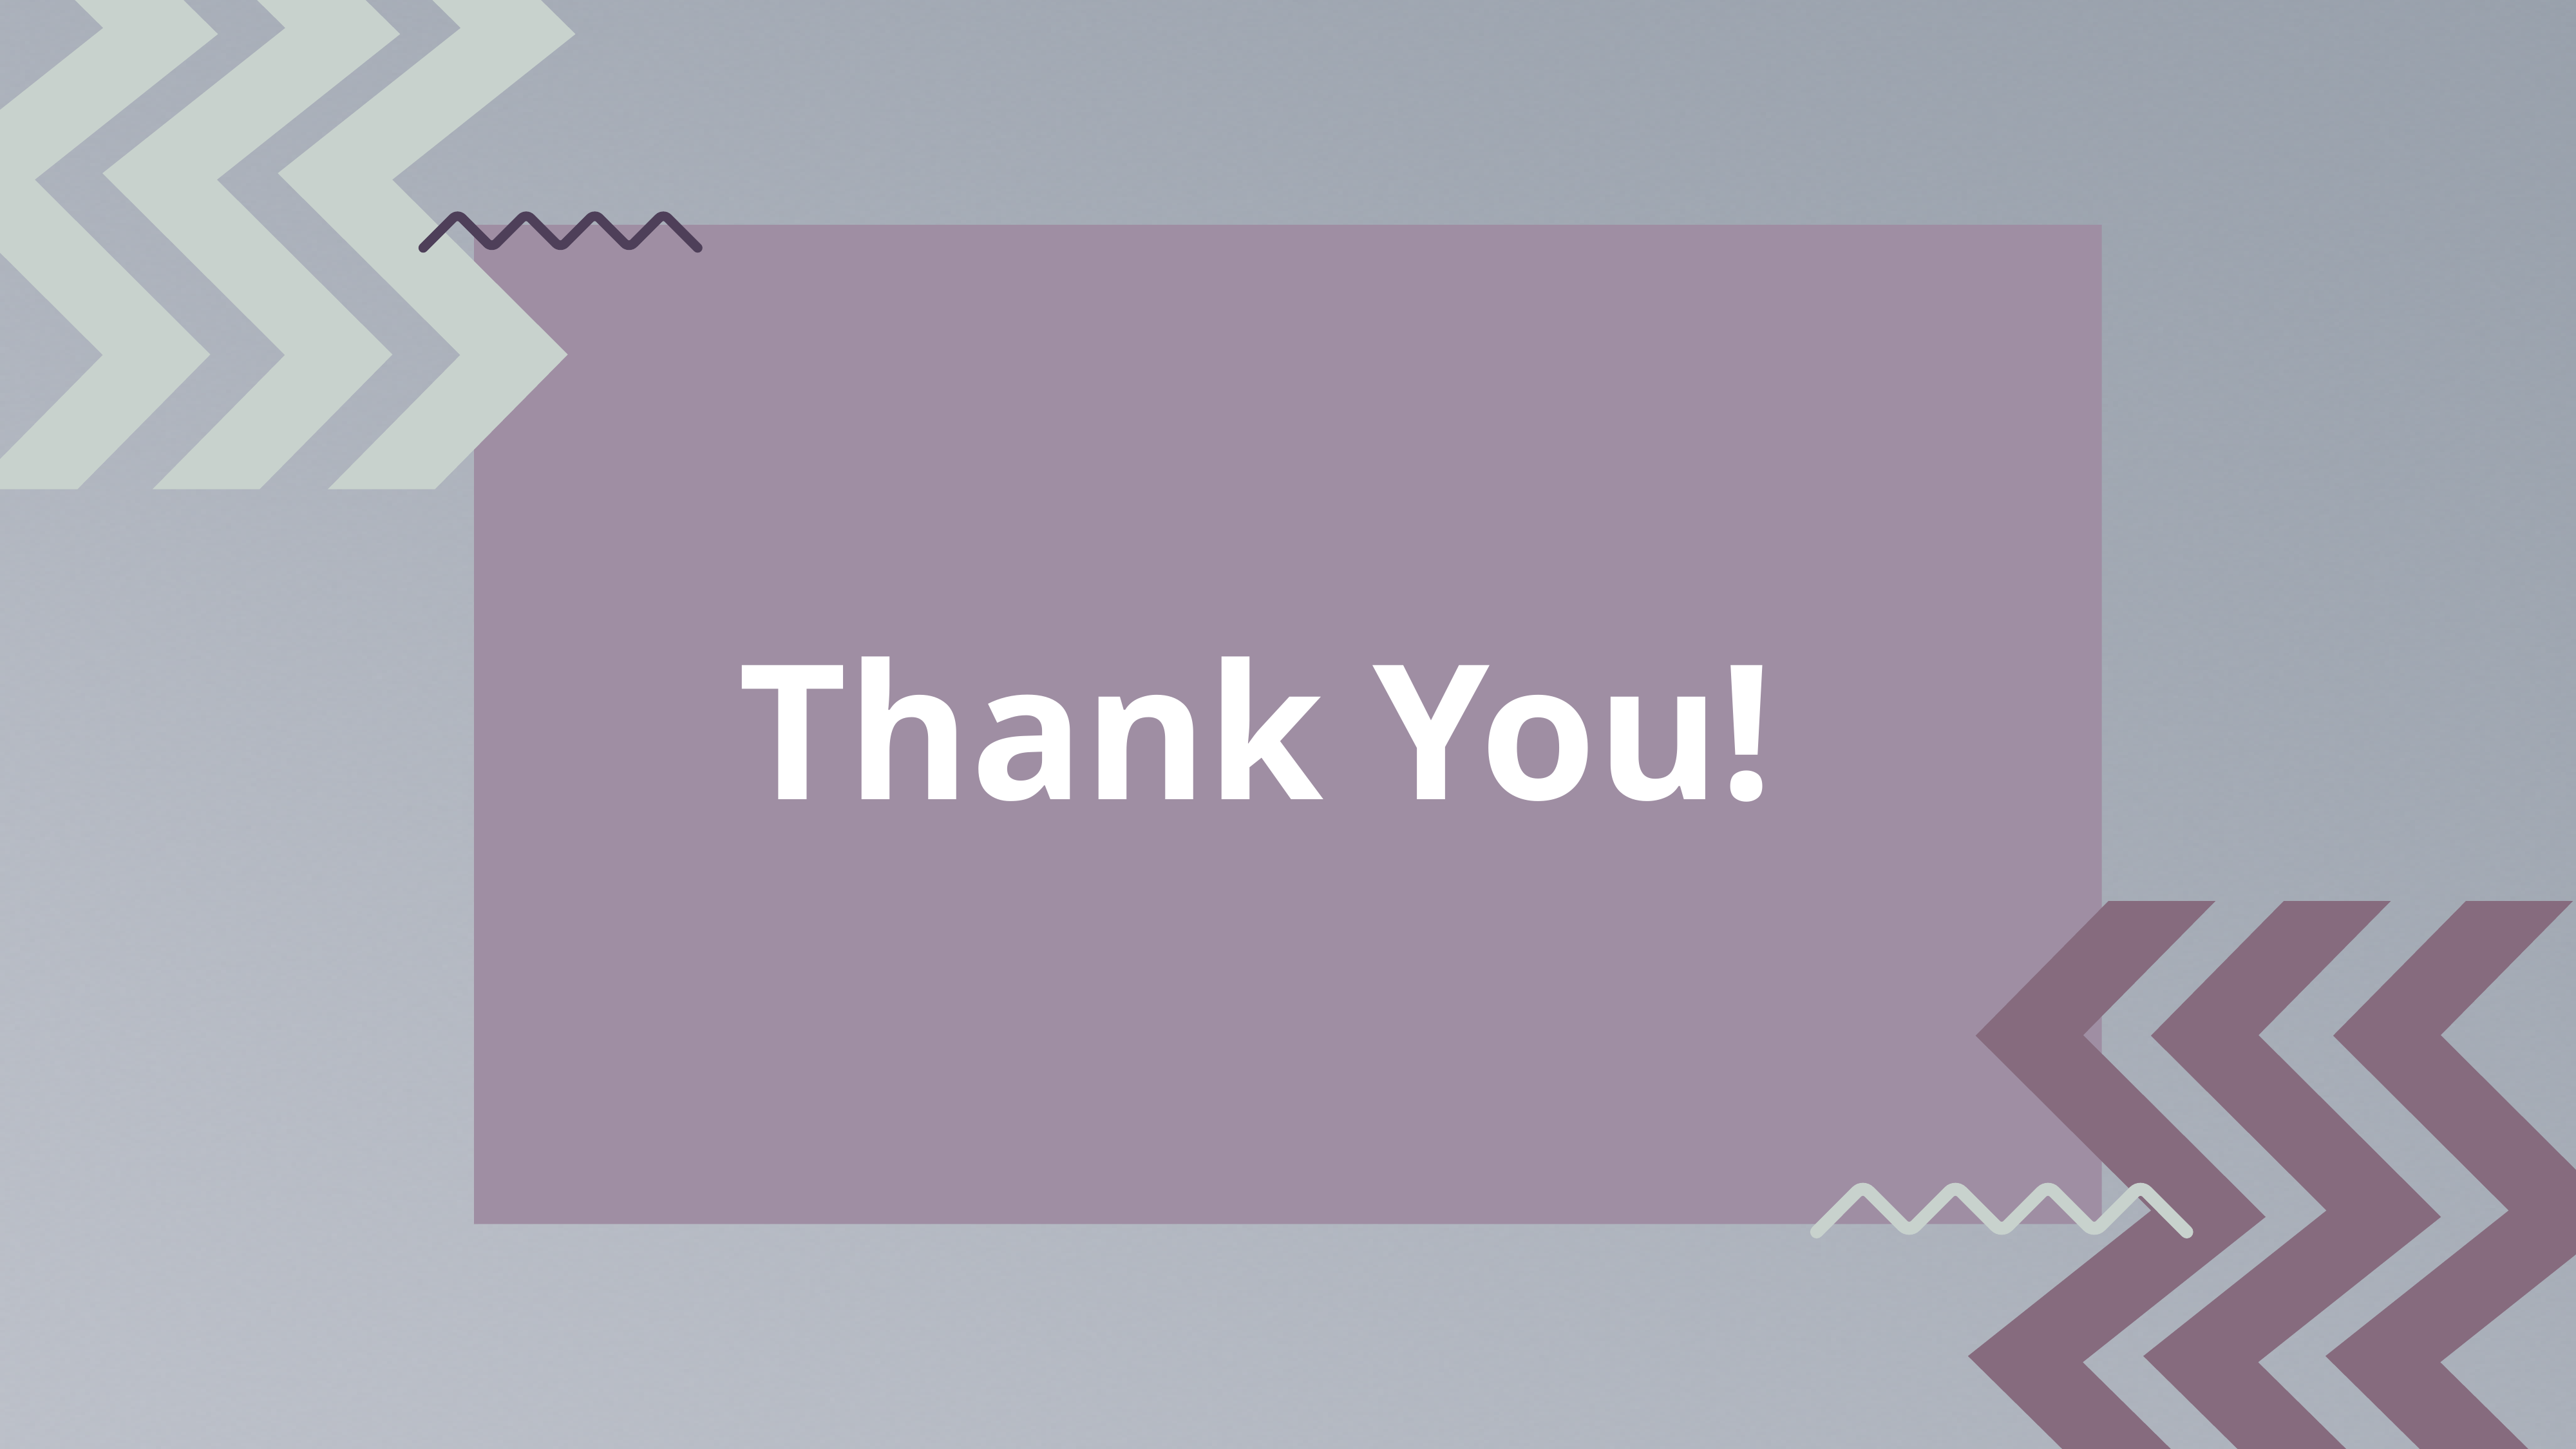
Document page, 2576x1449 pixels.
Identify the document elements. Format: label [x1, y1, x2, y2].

text_box [1967, 900, 2576, 1449]
picture [0, 0, 2576, 1449]
text_box [0, 0, 576, 489]
